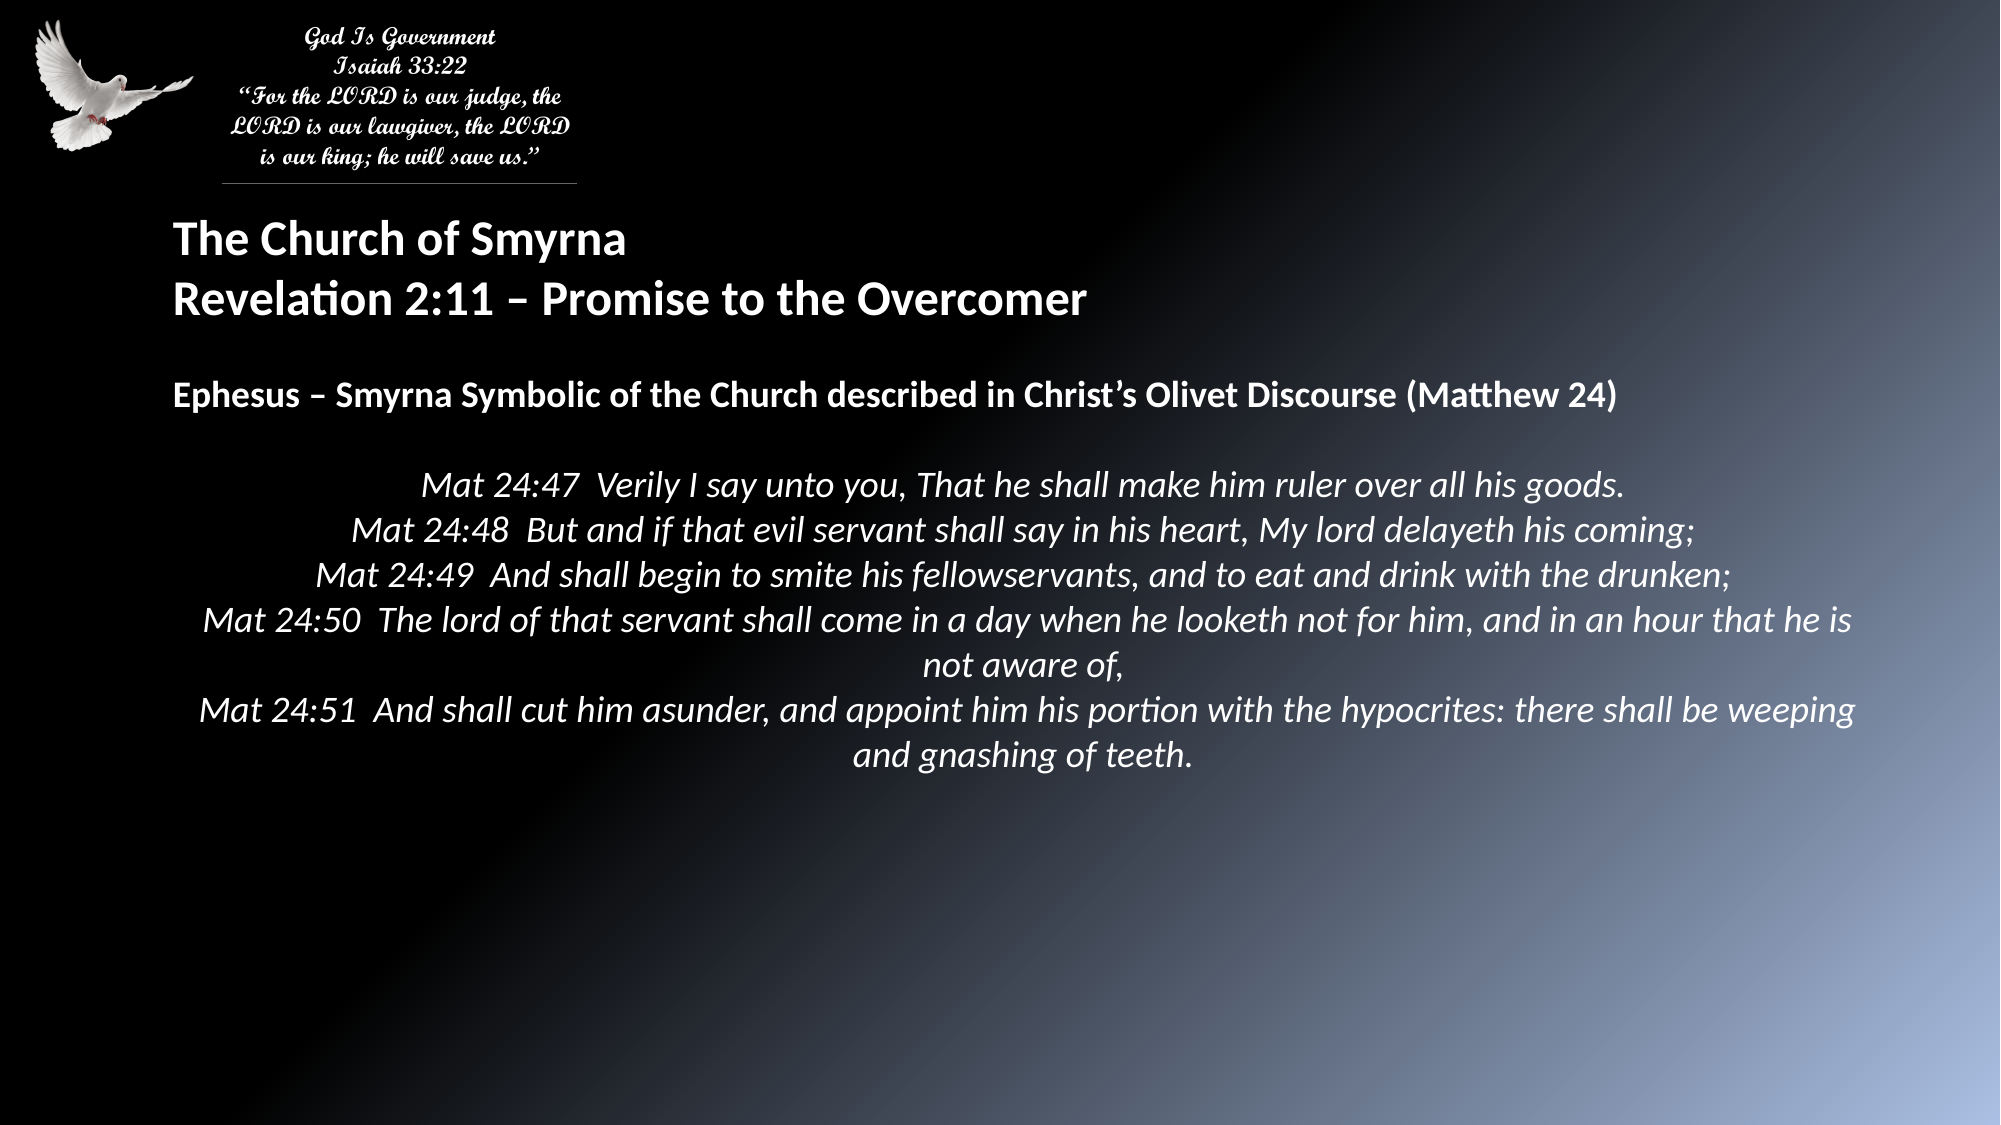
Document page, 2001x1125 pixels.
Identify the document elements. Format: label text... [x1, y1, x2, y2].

picture [0, 0, 577, 184]
text_box The Church of Smyrna Revelation 2:11 – Promise to the Overcomer Ephesus – Smyrna Symbolic of the Church described in Christ’s Olivet Discourse (Matthew 24) Mat 24:47 Verily I say unto you, That he shall make him ruler over all his goods. Mat 24:48 But and if that evil servant shall say in his heart, My lord delayeth his coming; Mat 24:49 And shall begin to smite his fellowservants, and to eat and drink with the drunken; Mat 24:50 The lord of that servant shall come in a day when he looketh not for him, and in an hour that he is not aware of, Mat 24:51 And shall cut him asunder, and appoint him his portion with the hypocrites: there shall be weeping and gnashing of teeth. [158, 197, 1898, 783]
